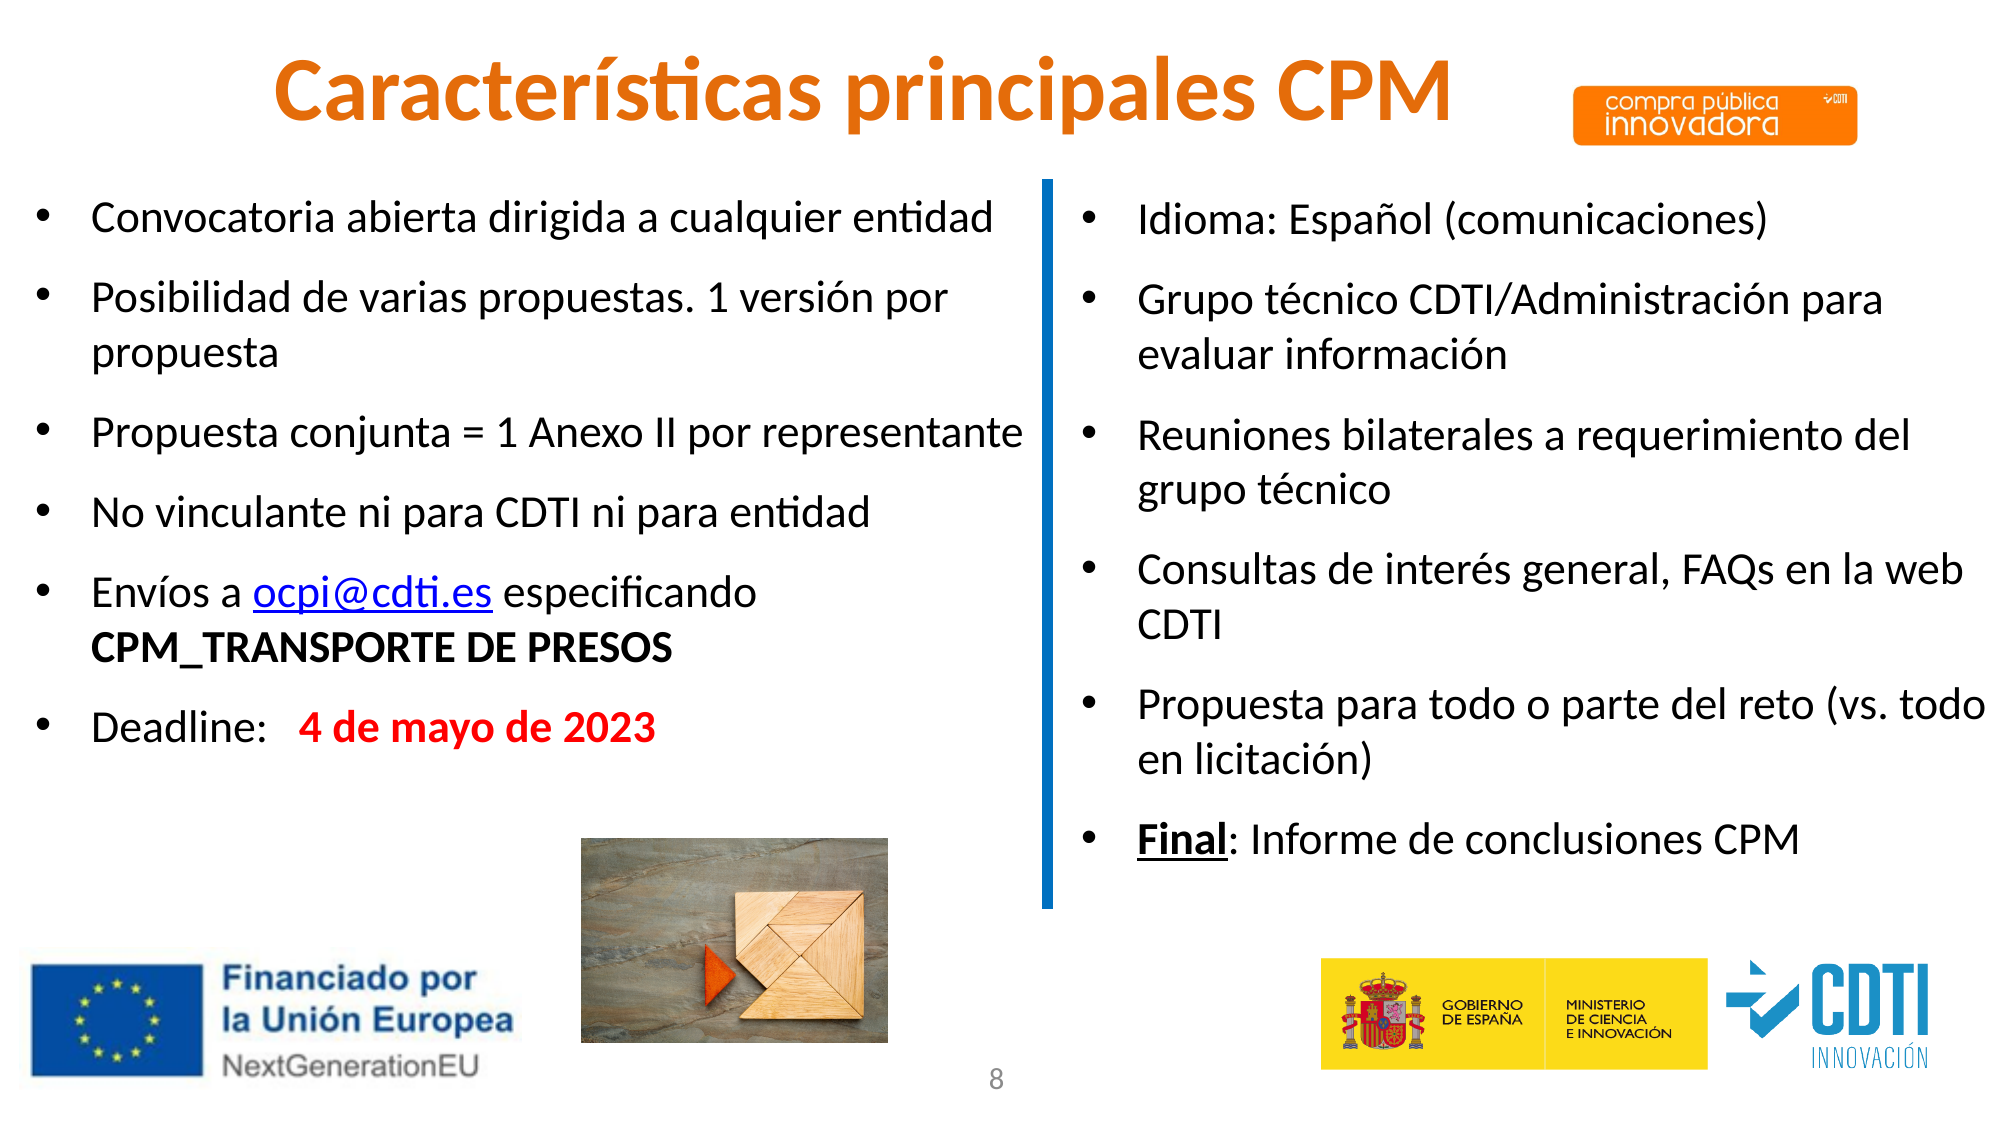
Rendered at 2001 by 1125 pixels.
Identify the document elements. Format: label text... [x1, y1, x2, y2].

text_box Convocatoria abierta dirigida a cualquier entidad Posibilidad de varias propuestas. 1 versión por propuesta Propuesta conjunta = 1 Anexo II por representante No vinculante ni para CDTI ni para entidad Envíos a ocpi@cdti.es especificando CPM_TRANSPORTE DE PRESOS Deadline: 4 de mayo de 2023 [20, 179, 1041, 844]
picture [1321, 958, 1943, 1070]
picture [19, 947, 522, 1090]
picture [581, 838, 888, 1043]
text_box Idioma: Español (comunicaciones) Grupo técnico CDTI/Administración para evaluar información Reuniones bilaterales a requerimiento del grupo técnico Consultas de interés general, FAQs en la web CDTI Propuesta para todo o parte del reto (vs. todo en licitación) Final: Informe de conclusiones CPM [1066, 181, 2000, 957]
text_box Características principales CPM [178, 20, 1573, 209]
picture [1572, 85, 1859, 146]
